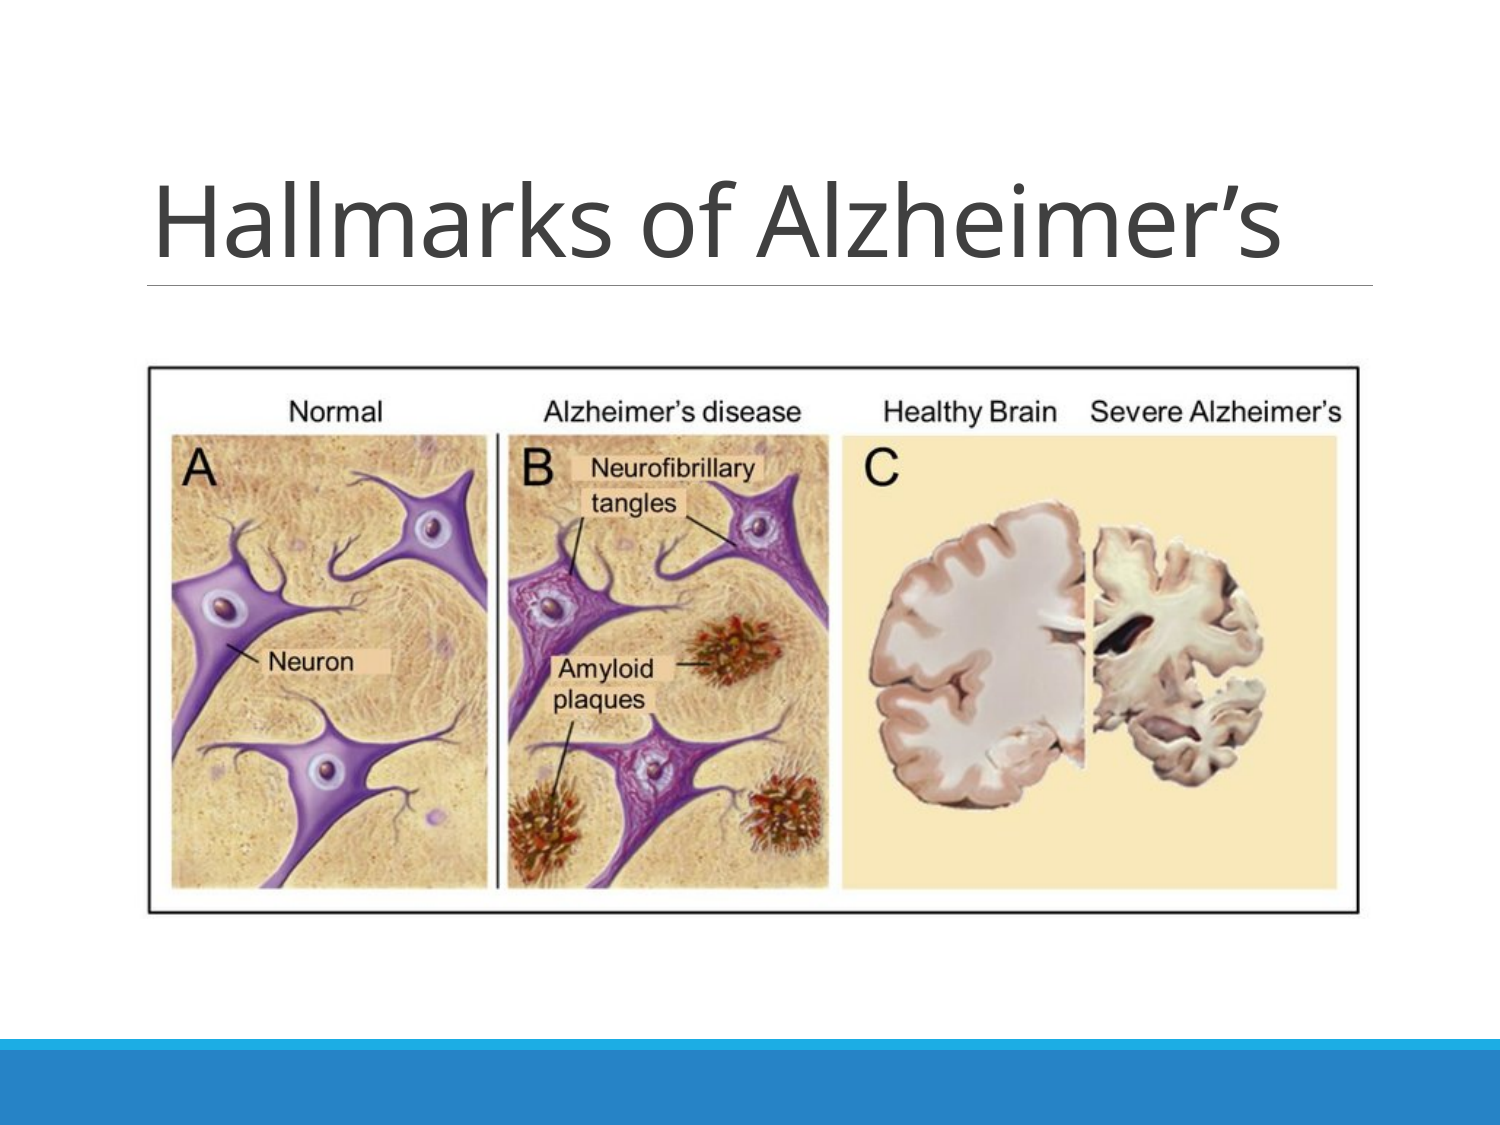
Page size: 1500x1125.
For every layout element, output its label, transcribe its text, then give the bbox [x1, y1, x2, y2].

title Hallmarks of Alzheimer’s [135, 47, 1373, 285]
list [134, 346, 1373, 919]
